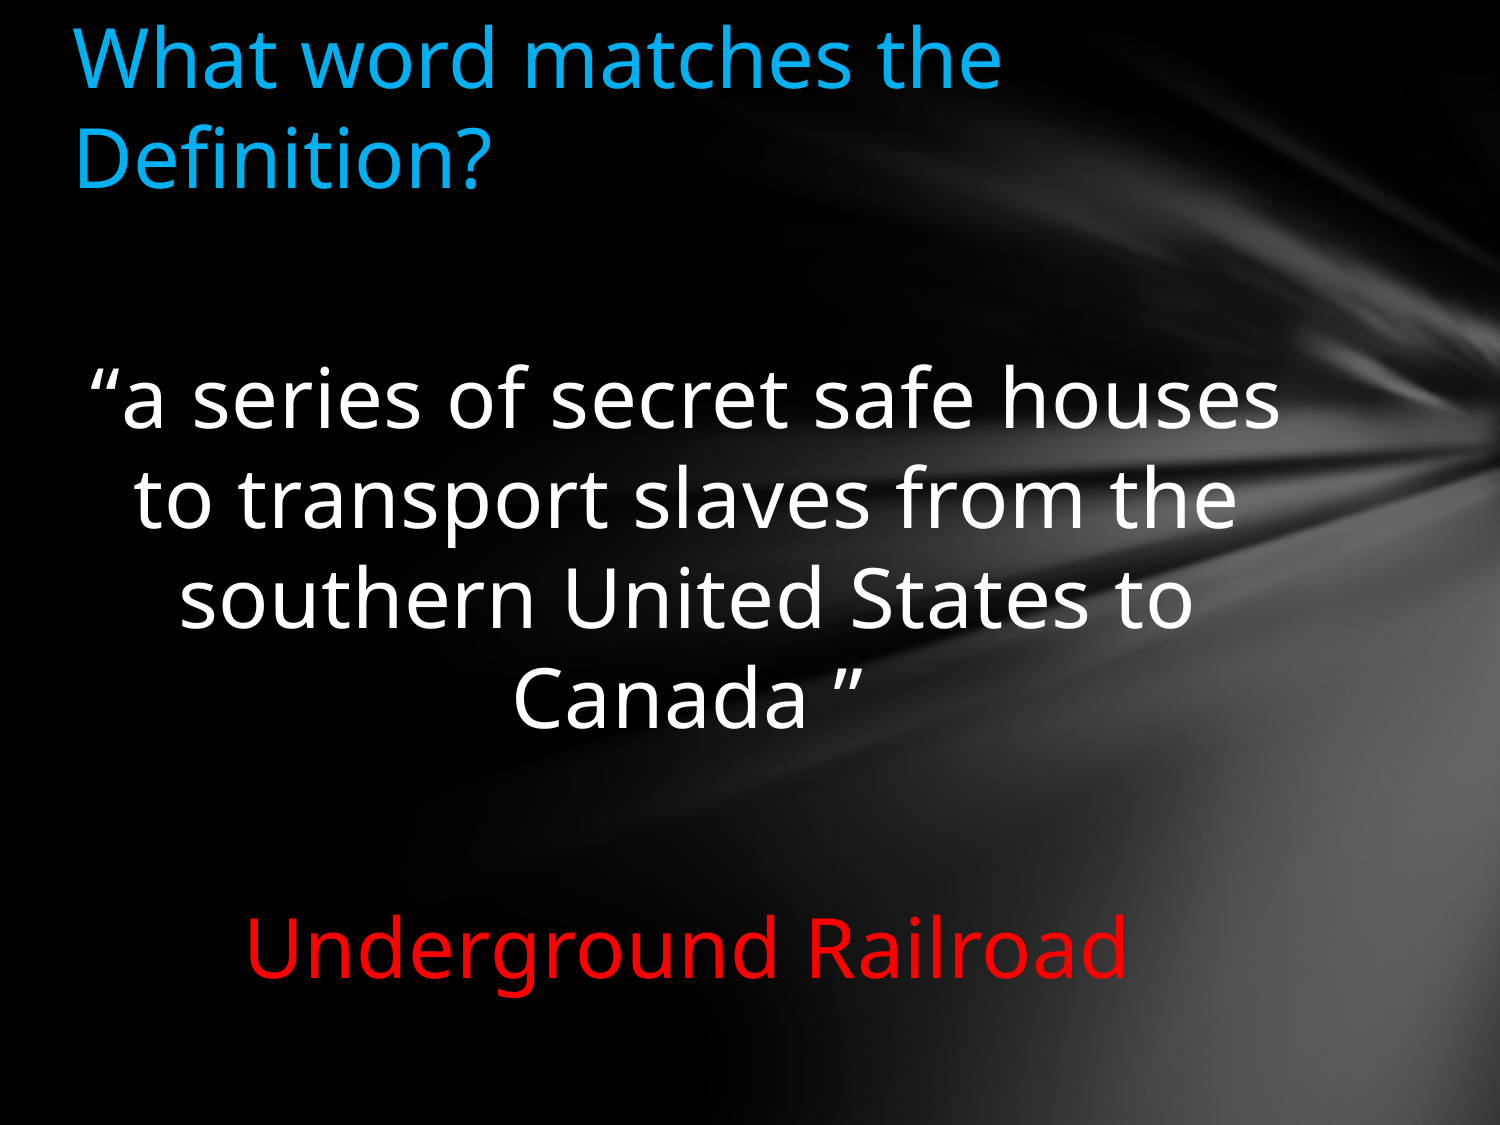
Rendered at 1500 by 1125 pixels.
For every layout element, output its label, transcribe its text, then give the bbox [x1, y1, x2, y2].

list “a series of secret safe houses to transport slaves from the southern United States to Canada ” Underground Railroad [57, 338, 1318, 1015]
title What word matches the Definition? [57, 37, 1318, 213]
